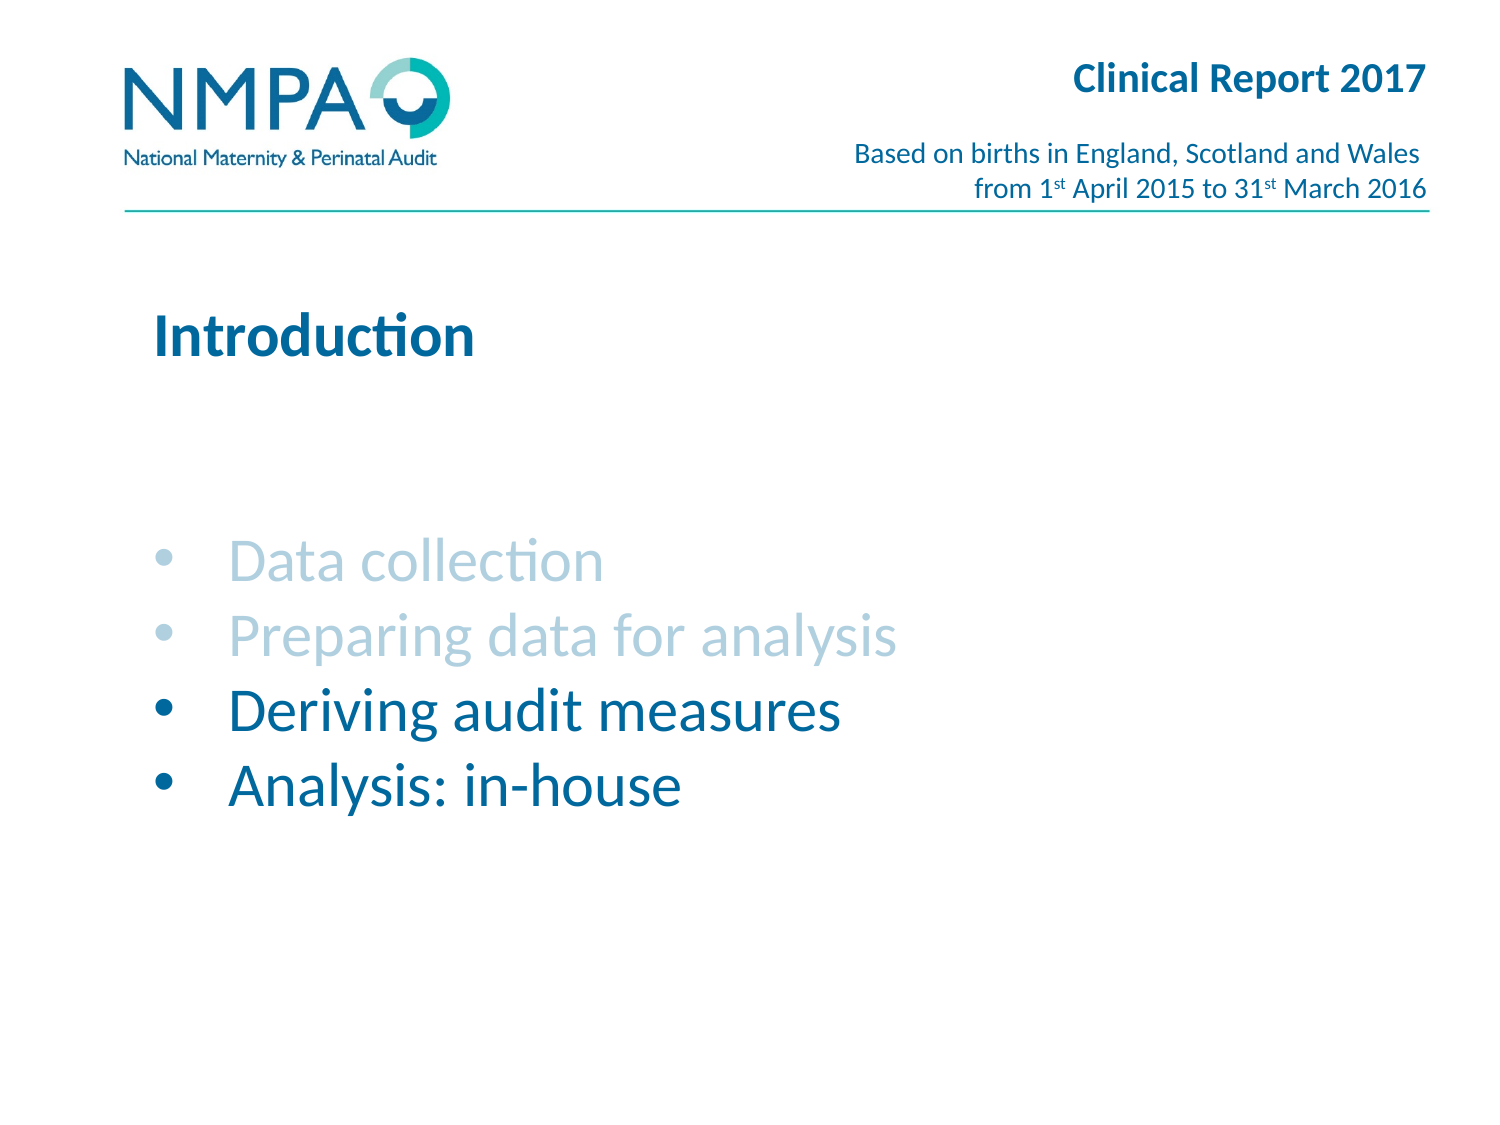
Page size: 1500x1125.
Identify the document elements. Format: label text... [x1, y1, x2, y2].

text_box Clinical Report 2017 Based on births in England, Scotland and Wales from 1st April 2015 to 31st March 2016 [447, 63, 1443, 213]
text_box [149, 521, 973, 678]
picture [0, 0, 1500, 235]
text_box Introduction Data collection Preparing data for analysis Deriving audit measures Analysis: in-house [138, 286, 1310, 902]
